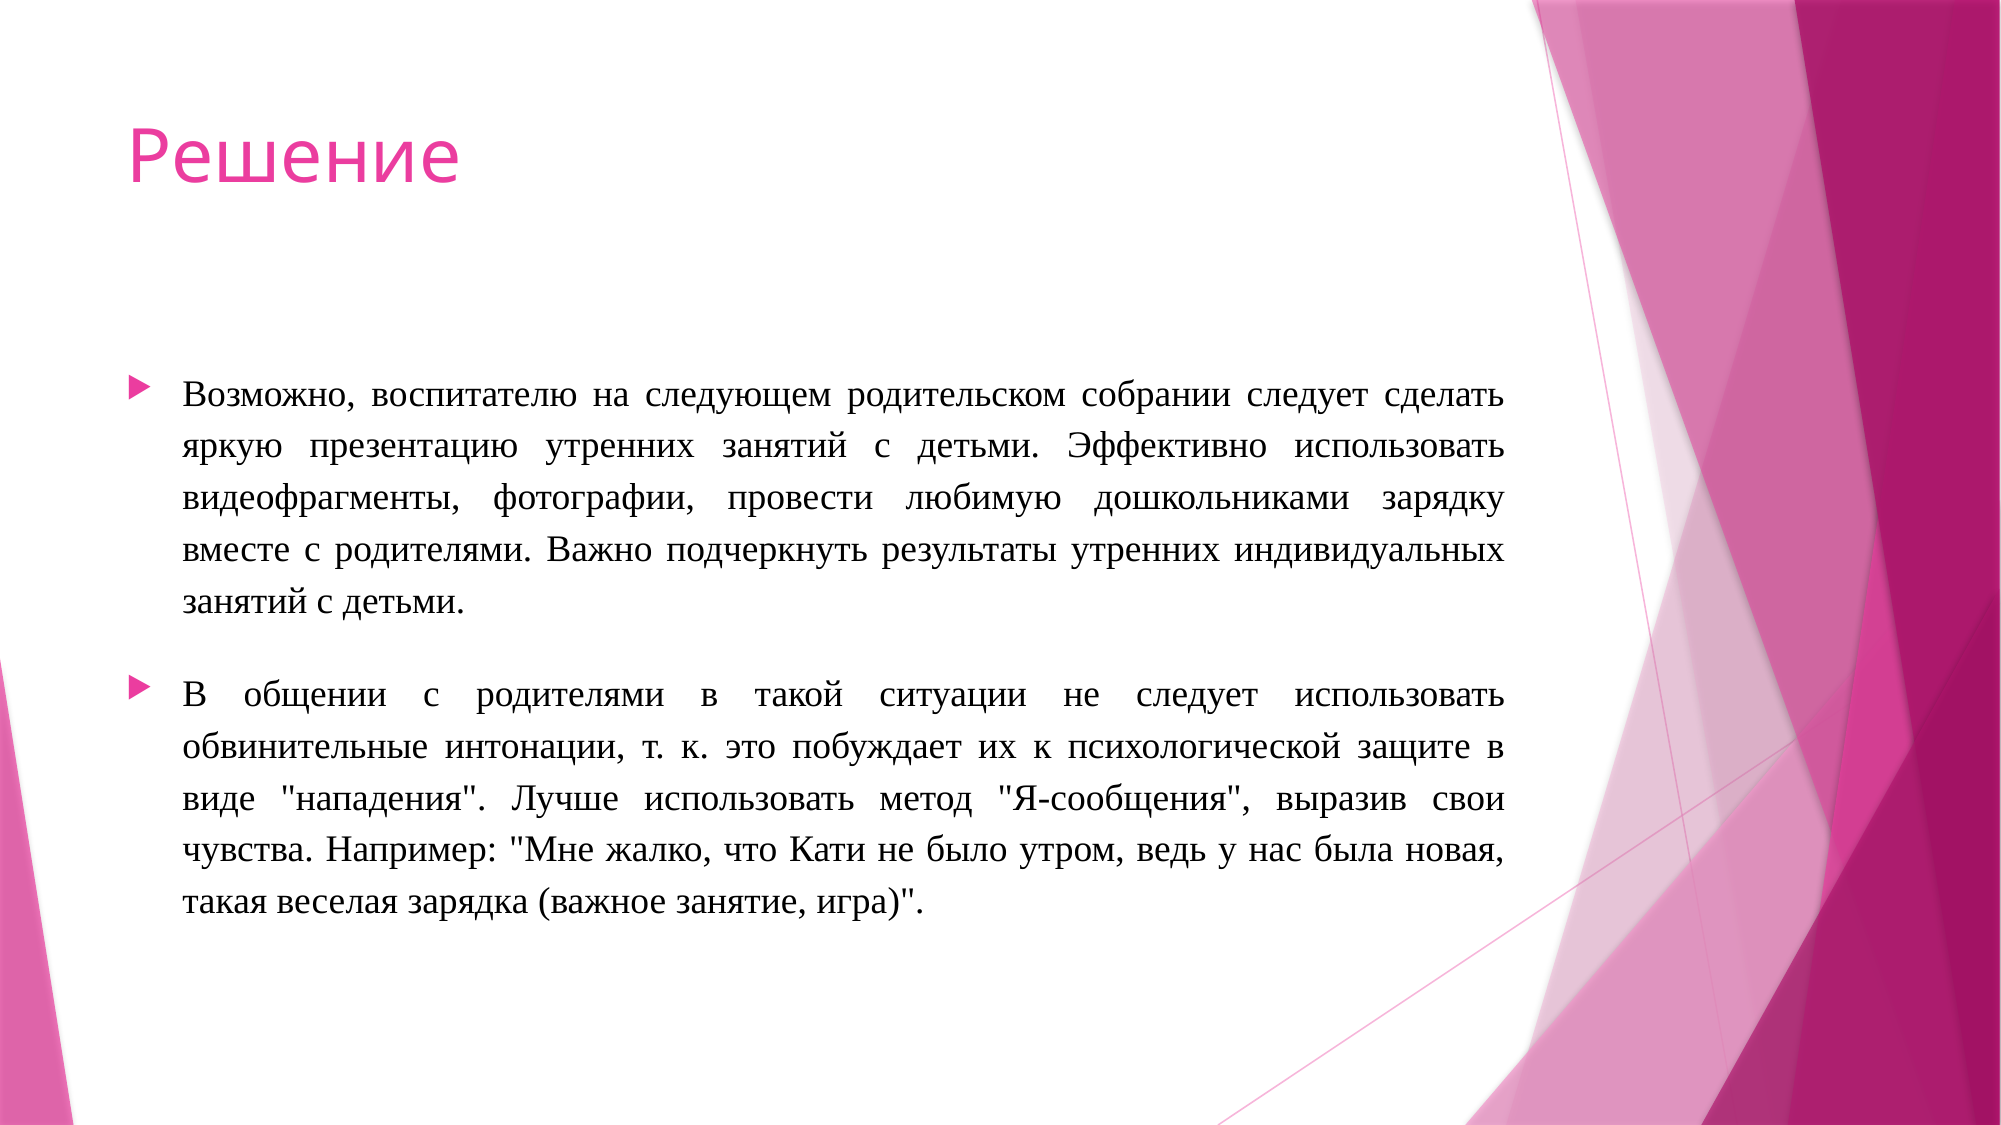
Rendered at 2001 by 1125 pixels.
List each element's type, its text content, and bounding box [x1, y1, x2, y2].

list Возможно, воспитателю на следующем родительском собрании следует сделать яркую презентацию утренних занятий с детьми. Эффективно использовать видеофрагменты, фотографии, провести любимую дошкольниками зарядку вместе с родителями. Важно подчеркнуть результаты утренних индивидуальных занятий с детьми. В общении с родителями в такой ситуации не следует использовать обвинительные интонации, т. к. это побуждает их к психологической защите в виде "нападения". Лучше использовать метод "Я-сообщения", выразив свои чувства. Например: "Мне жалко, что Кати не было утром, ведь у нас была новая, такая веселая зарядка (важное занятие, игра)". [111, 354, 1522, 992]
title Решение [111, 99, 1522, 317]
